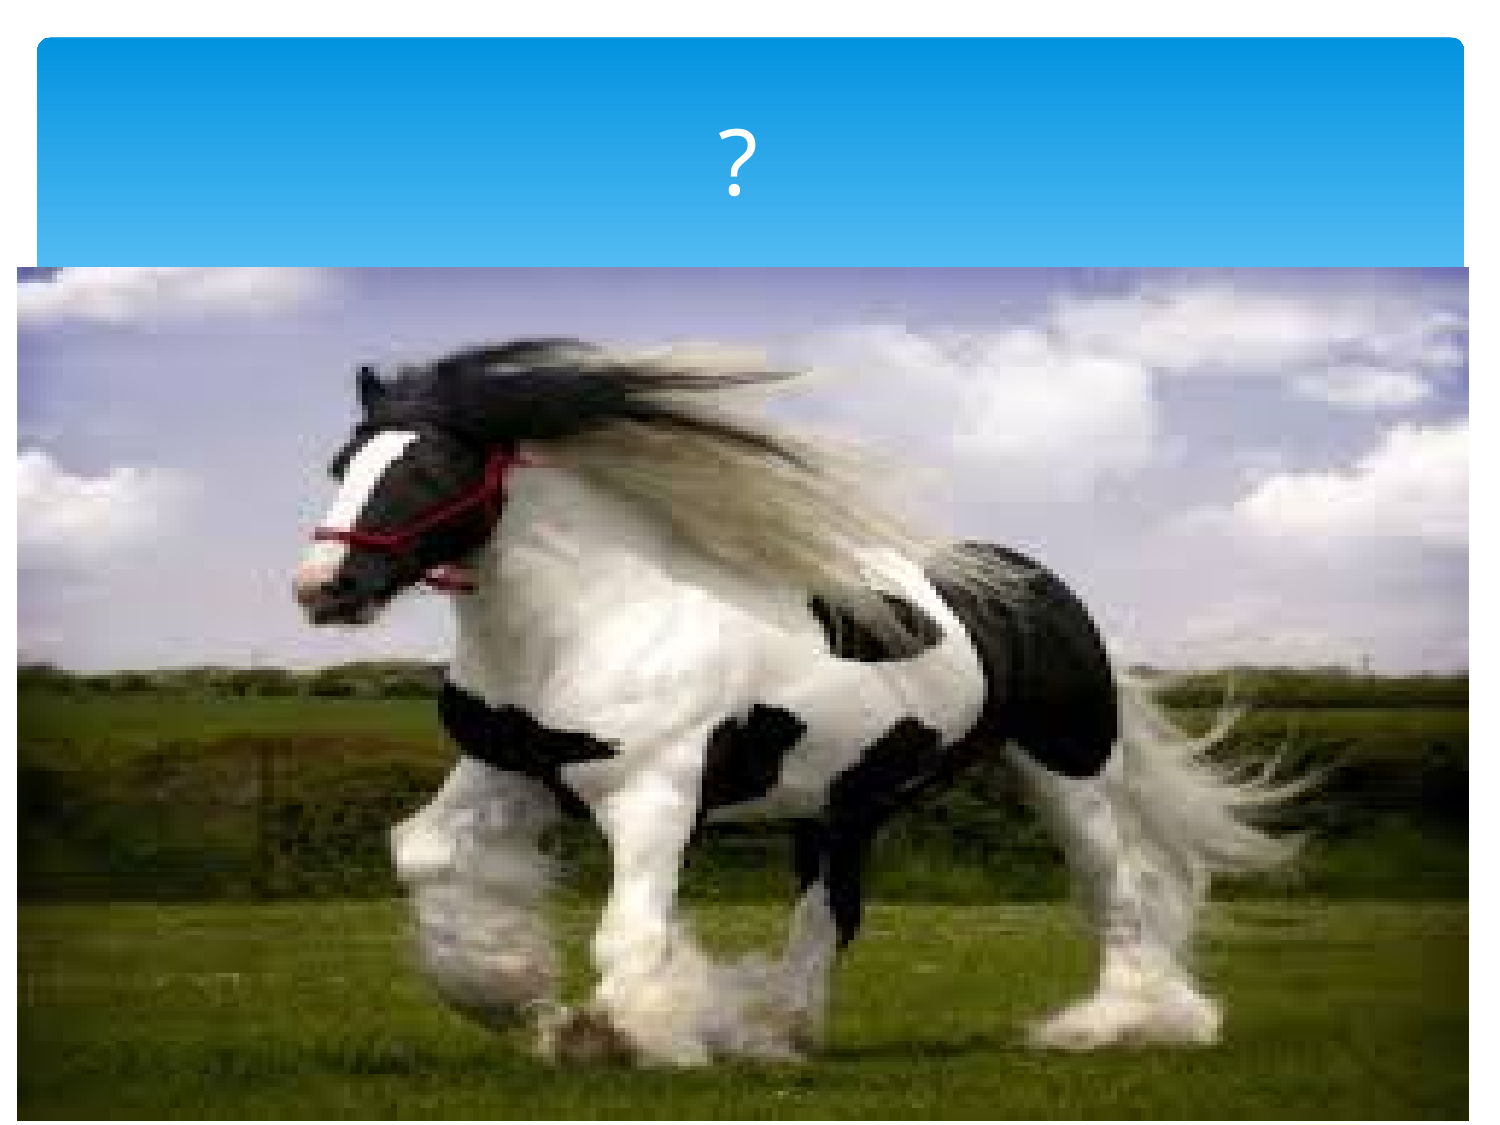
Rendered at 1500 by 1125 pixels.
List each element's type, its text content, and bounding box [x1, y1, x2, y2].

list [17, 266, 1469, 1121]
title ? [75, 55, 1425, 261]
